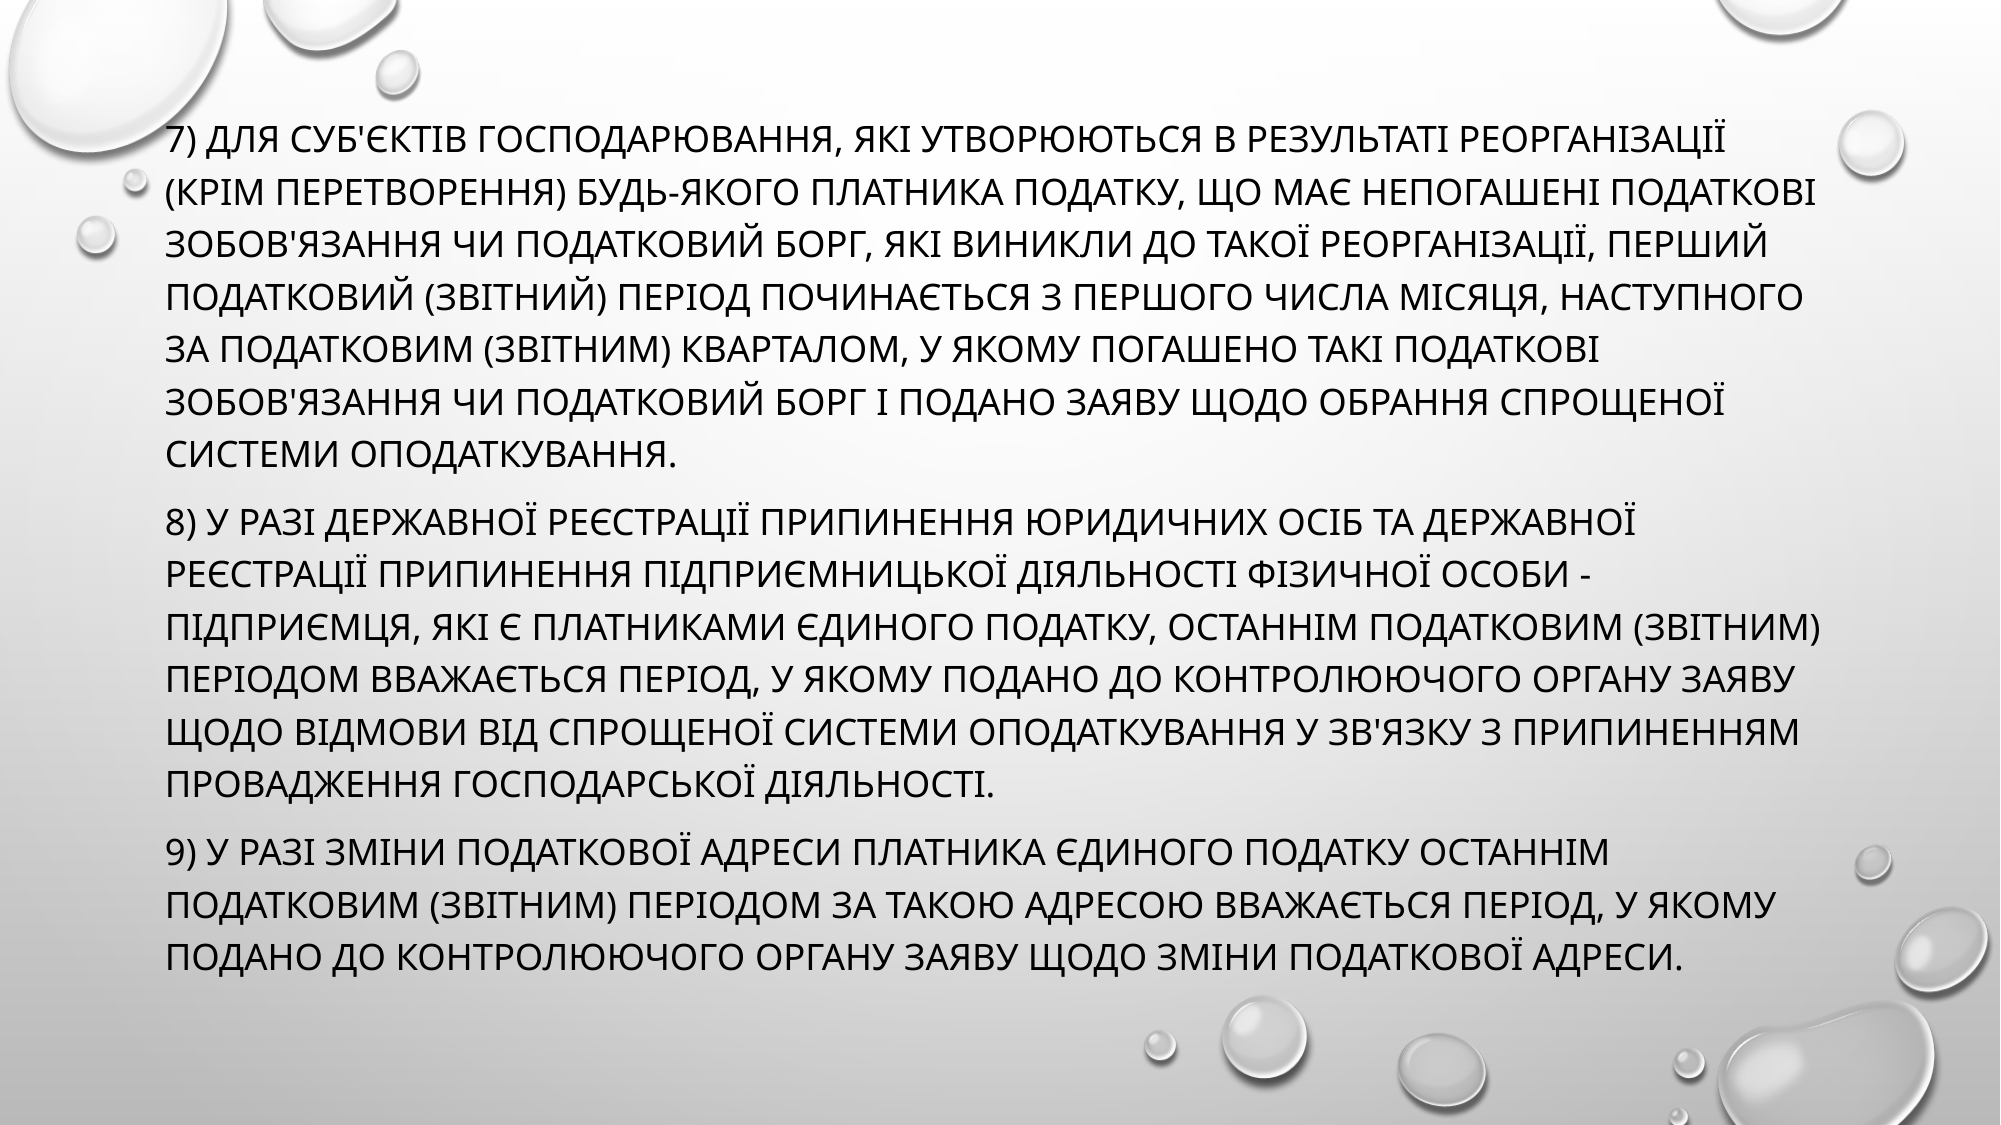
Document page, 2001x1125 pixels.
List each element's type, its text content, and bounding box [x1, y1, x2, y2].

picture [0, 0, 2000, 1125]
list 7) Для суб'єктів господарювання, які утворюються в результаті реорганізації (крім перетворення) будь-якого платника податку, що має непогашені податкові зобов'язання чи податковий борг, які виникли до такої реорганізації, перший податковий (звітний) період починається з першого числа місяця, наступного за податковим (звітним) кварталом, у якому погашено такі податкові зобов'язання чи податковий борг і подано заяву щодо обрання спрощеної системи оподаткування. 8) У разі державної реєстрації припинення юридичних осіб та державної реєстрації припинення підприємницької діяльності фізичної особи - підприємця, які є платниками єдиного податку, останнім податковим (звітним) періодом вважається період, у якому подано до контролюючого органу заяву щодо відмови від спрощеної системи оподаткування у зв'язку з припиненням провадження господарської діяльності. 9) У разі зміни податкової адреси платника єдиного податку останнім податковим (звітним) періодом за такою адресою вважається період, у якому подано до контролюючого органу заяву щодо зміни податкової адреси. [149, 99, 1850, 990]
